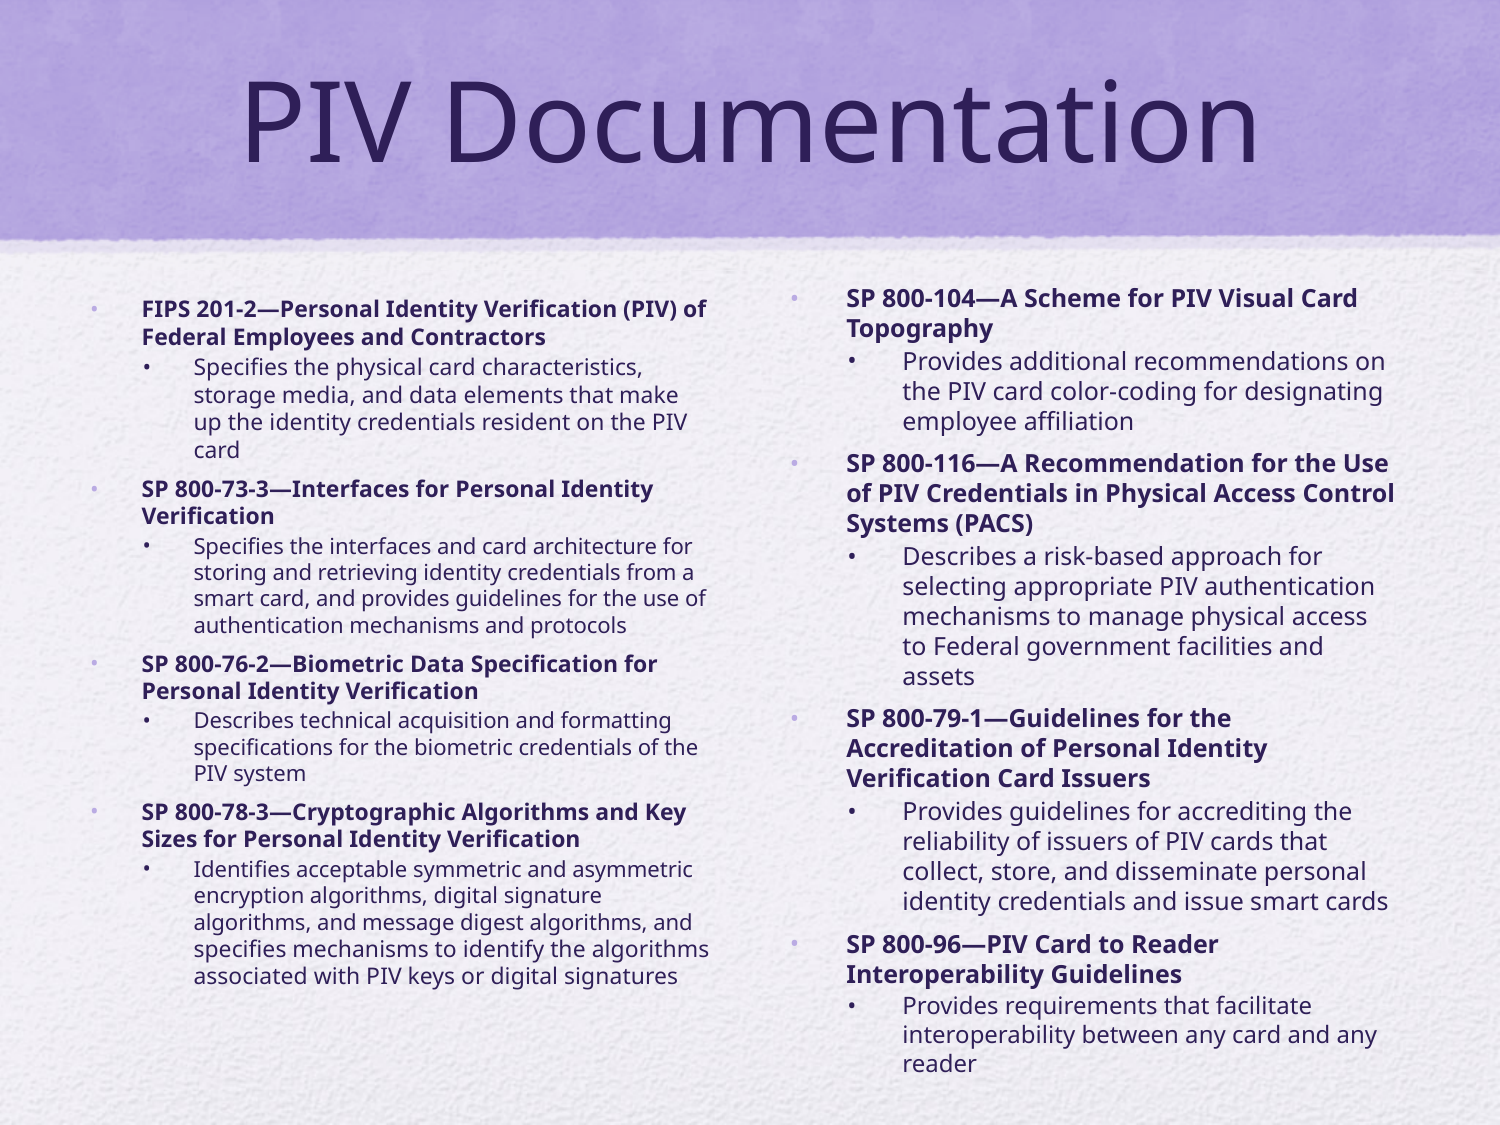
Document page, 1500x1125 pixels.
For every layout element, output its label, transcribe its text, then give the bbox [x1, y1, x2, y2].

list SP 800-104—A Scheme for PIV Visual Card Topography Provides additional recommendations on the PIV card color-coding for designating employee affiliation SP 800-116—A Recommendation for the Use of PIV Credentials in Physical Access Control Systems (PACS) Describes a risk-based approach for selecting appropriate PIV authentication mechanisms to manage physical access to Federal government facilities and assets SP 800-79-1—Guidelines for the Accreditation of Personal Identity Verification Card Issuers Provides guidelines for accrediting the reliability of issuers of PIV cards that collect, store, and disseminate personal identity credentials and issue smart cards SP 800-96—PIV Card to Reader Interoperability Guidelines Provides requirements that facilitate interoperability between any card and any reader [774, 274, 1413, 1125]
picture [0, 225, 1500, 1125]
title PIV Documentation [129, 6, 1373, 239]
list FIPS 201-2—Personal Identity Verification (PIV) of Federal Employees and Contractors Specifies the physical card characteristics, storage media, and data elements that make up the identity credentials resident on the PIV card SP 800-73-3—Interfaces for Personal Identity Verification Specifies the interfaces and card architecture for storing and retrieving identity credentials from a smart card, and provides guidelines for the use of authentication mechanisms and protocols SP 800-76-2—Biometric Data Specification for Personal Identity Verification Describes technical acquisition and formatting specifications for the biometric credentials of the PIV system SP 800-78-3—Cryptographic Algorithms and Key Sizes for Personal Identity Verification Identifies acceptable symmetric and asymmetric encryption algorithms, digital signature algorithms, and message digest algorithms, and specifies mechanisms to identify the algorithms associated with PIV keys or digital signatures [74, 287, 726, 1085]
